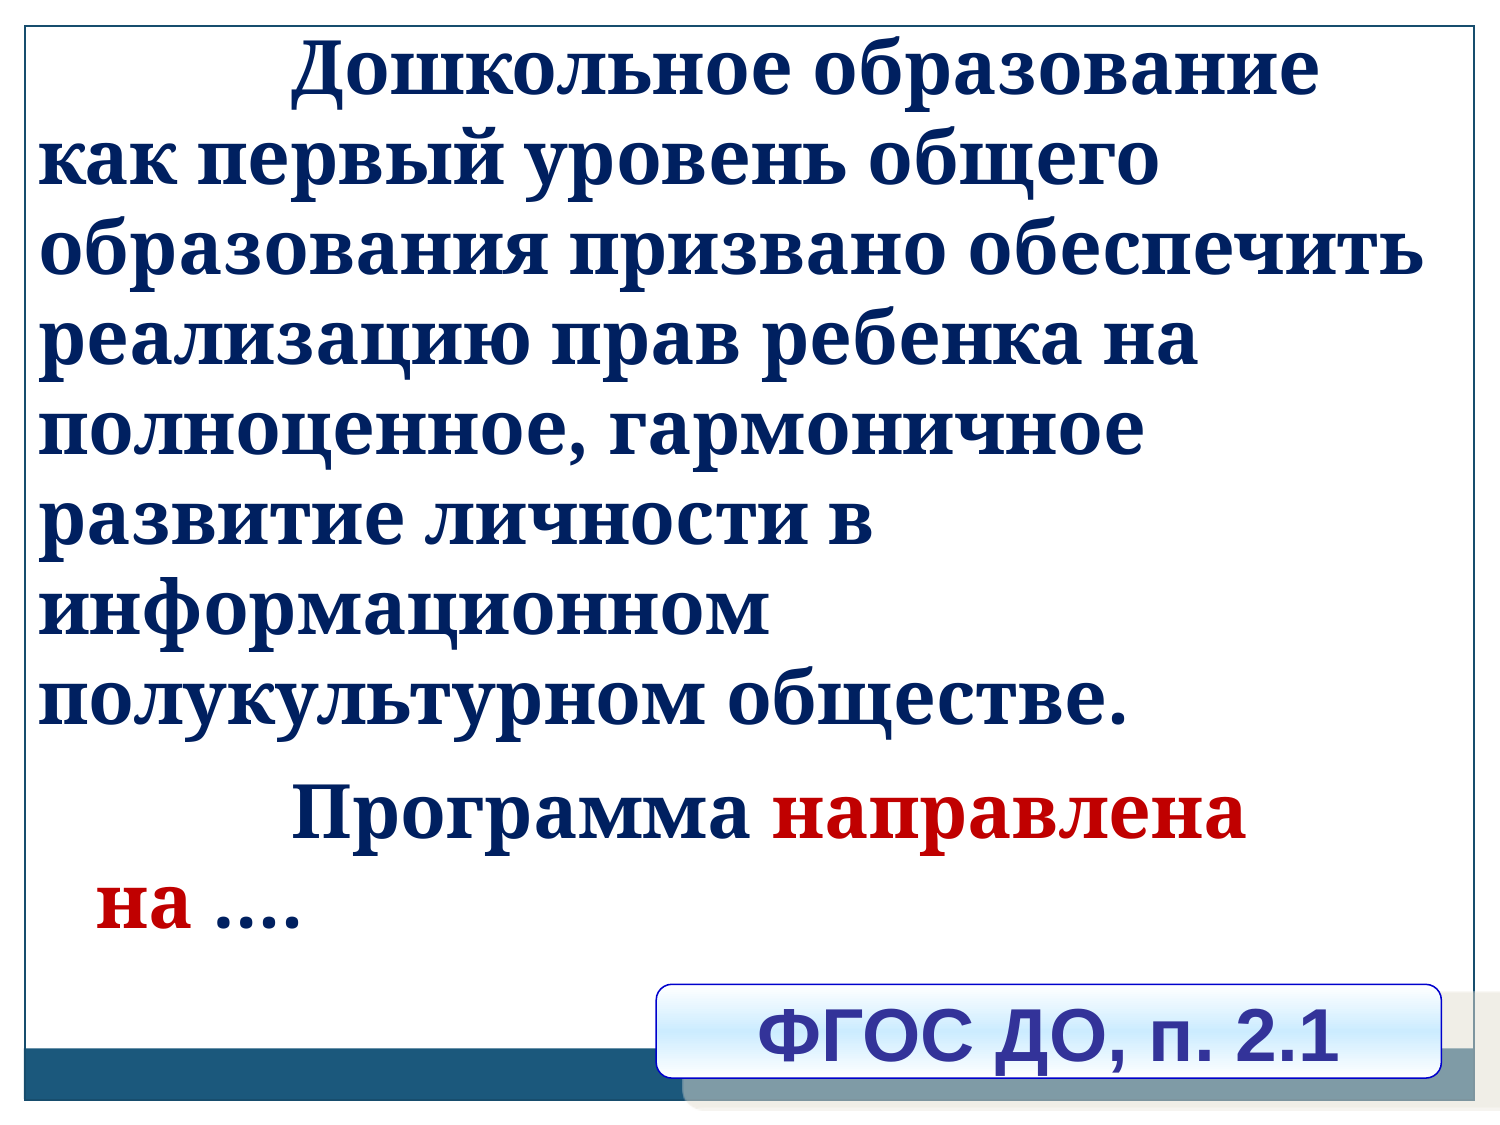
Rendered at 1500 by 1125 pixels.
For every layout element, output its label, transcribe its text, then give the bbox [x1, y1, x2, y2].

text_box Дошкольное образование как первый уровень общего образования призвано обеспечить реализацию прав ребенка на полноценное, гармоничное развитие личности в информационном полукультурном обществе. Программа направлена на …. [23, 11, 1442, 200]
text_box ФГОС ДО, п. 2.1 [656, 984, 1442, 1079]
